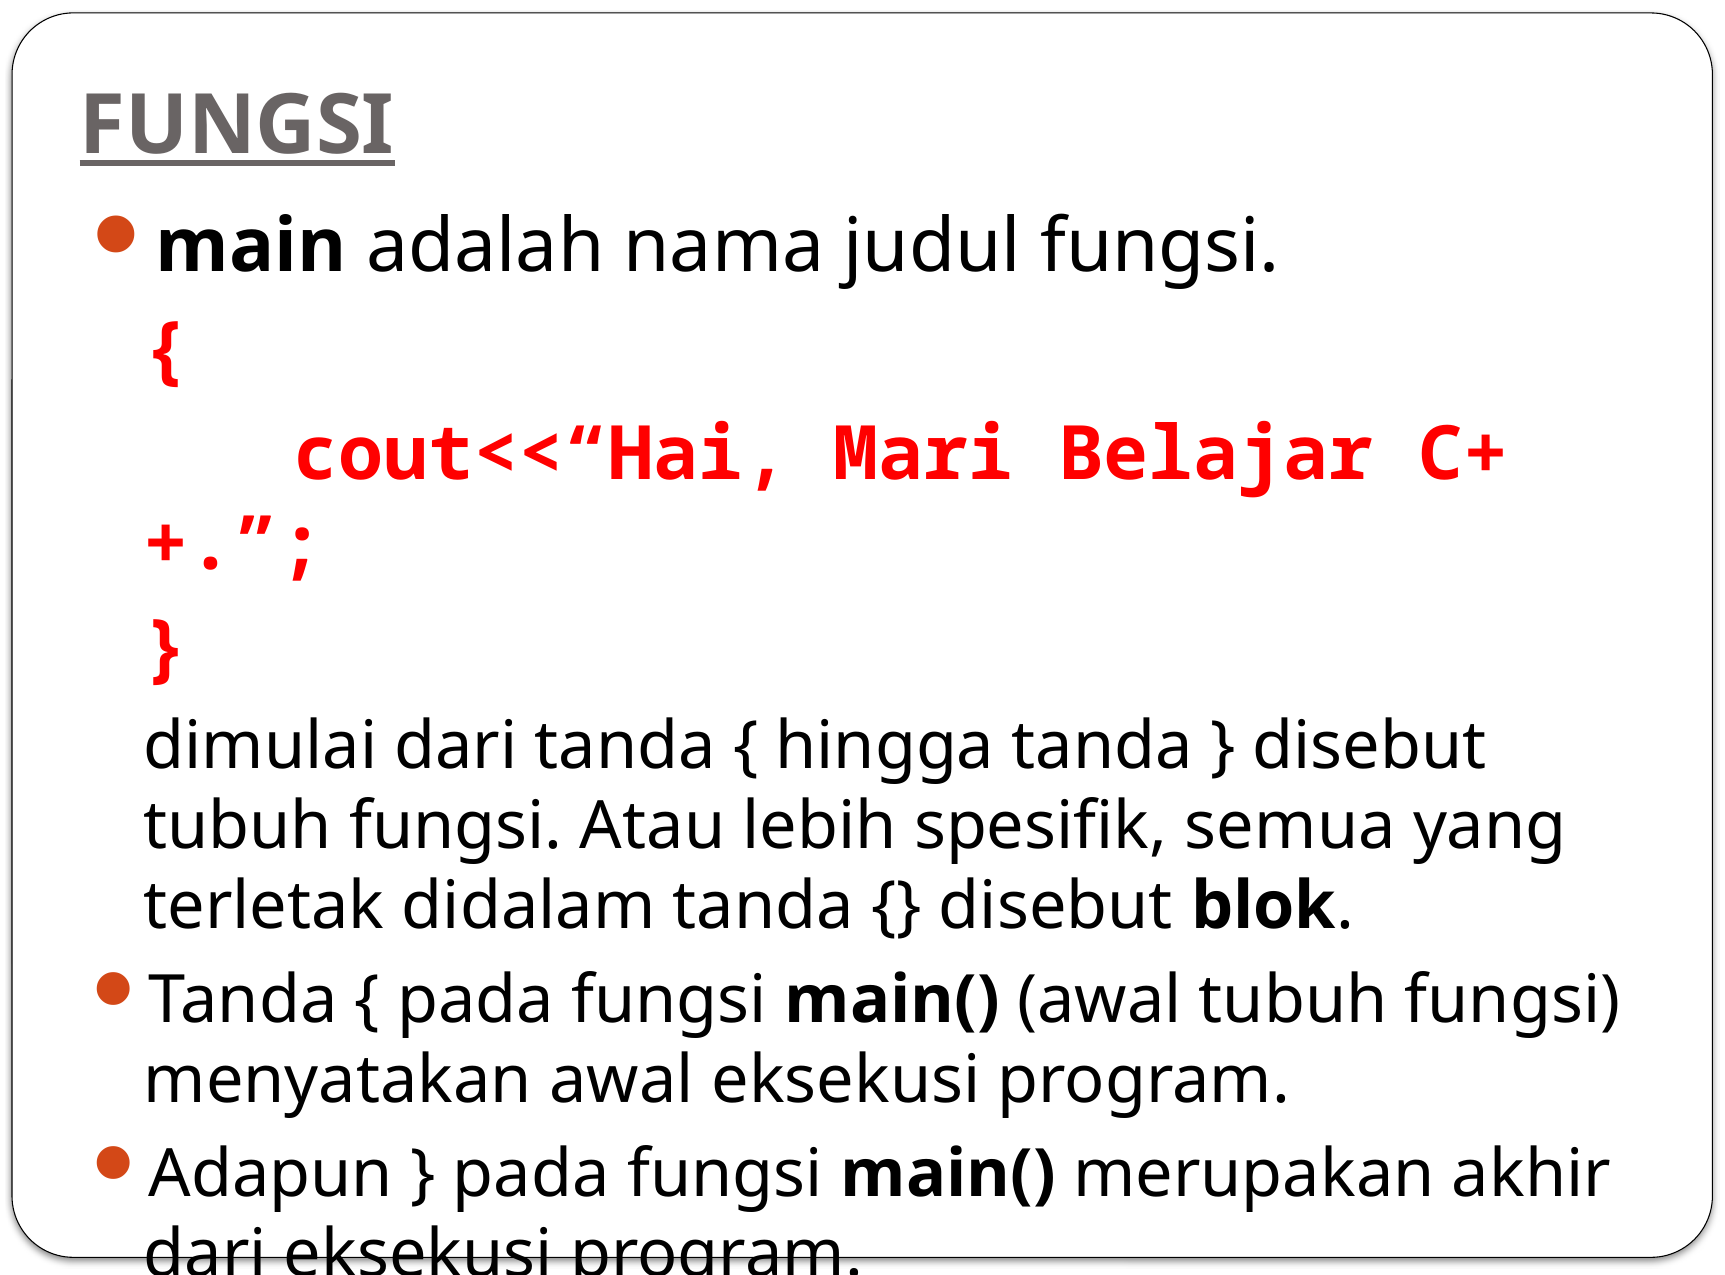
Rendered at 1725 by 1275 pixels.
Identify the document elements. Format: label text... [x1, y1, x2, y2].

title FUNGSI [62, 65, 1601, 188]
list main adalah nama judul fungsi. { cout<<“Hai, Mari Belajar C++.”; } dimulai dari tanda { hingga tanda } disebut tubuh fungsi. Atau lebih spesifik, semua yang terletak didalam tanda {} disebut blok. Tanda { pada fungsi main() (awal tubuh fungsi) menyatakan awal eksekusi program. Adapun } pada fungsi main() merupakan akhir dari eksekusi program. [75, 188, 1688, 1138]
